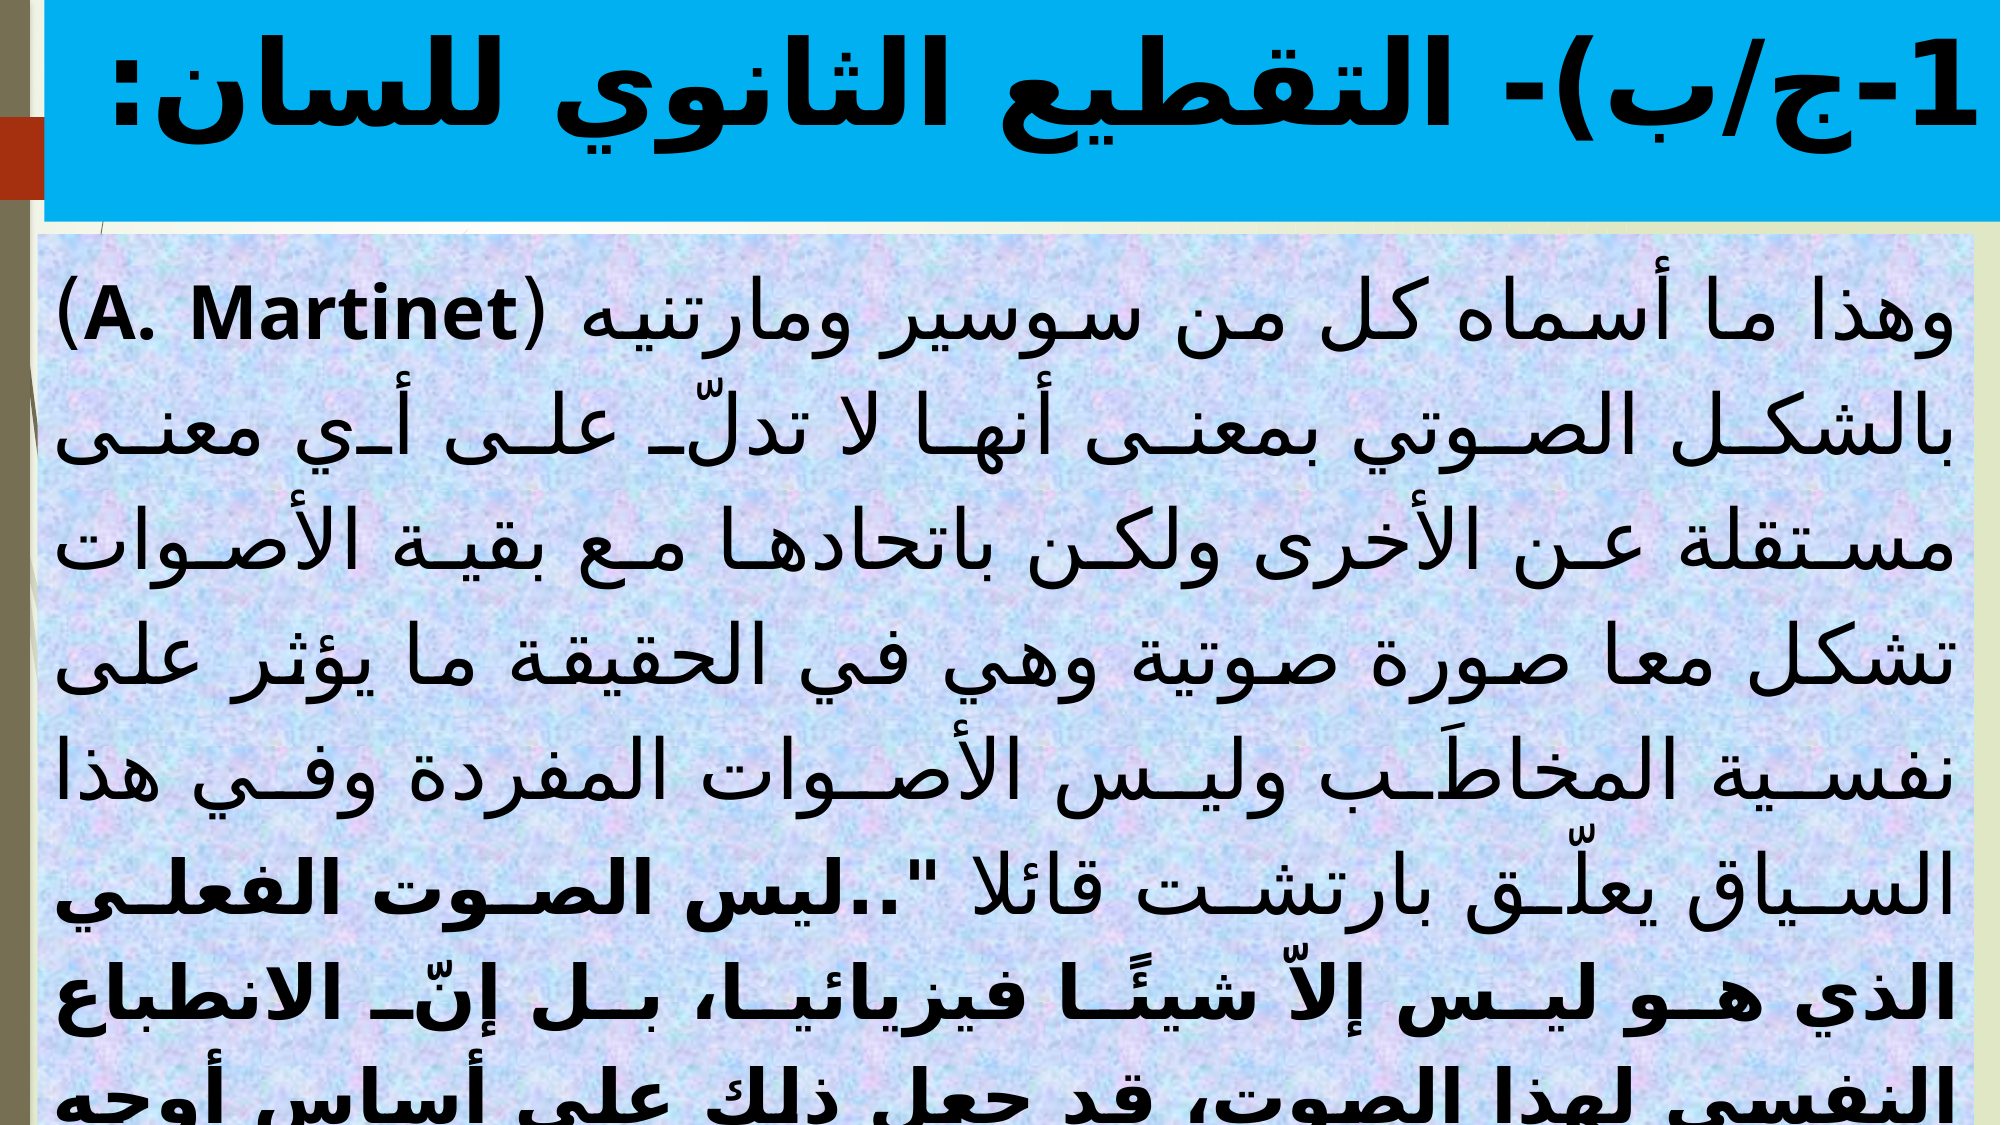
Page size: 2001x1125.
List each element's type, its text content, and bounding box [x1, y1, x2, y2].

list وهذا ما أسماه كل من سوسير ومارتنيه (A. Martinet) بالشكل الصوتي بمعنى أنها لا تدلّ على أي معنى مستقلة عن الأخرى ولكن باتحادها مع بقية الأصوات تشكل معا صورة صوتية وهي في الحقيقة ما يؤثر على نفسية المخاطَب وليس الأصوات المفردة وفي هذا السياق يعلّق بارتشت قائلا "..ليس الصوت الفعلي الذي هو ليس إلاّ شيئًا فيزيائيا، بل إنّ الانطباع النفسي لهذا الصوت، قد جعل ذلك على أساس أوجه إدراكنا الحسي حاضرًا، فهو حسي، حين نطلق عليه أحيانًا صفة مادي فإنّه يقصد بذلك أيضا ما هو حسّي، وذلك على النقيض من العنصر الآخر لربط التداعي، أي التصوّر الذي هو أكثر تجريدًا..". [37, 234, 1974, 1125]
title 1-ج/ب)- التقطيع الثانوي للسان: [44, 0, 2000, 222]
